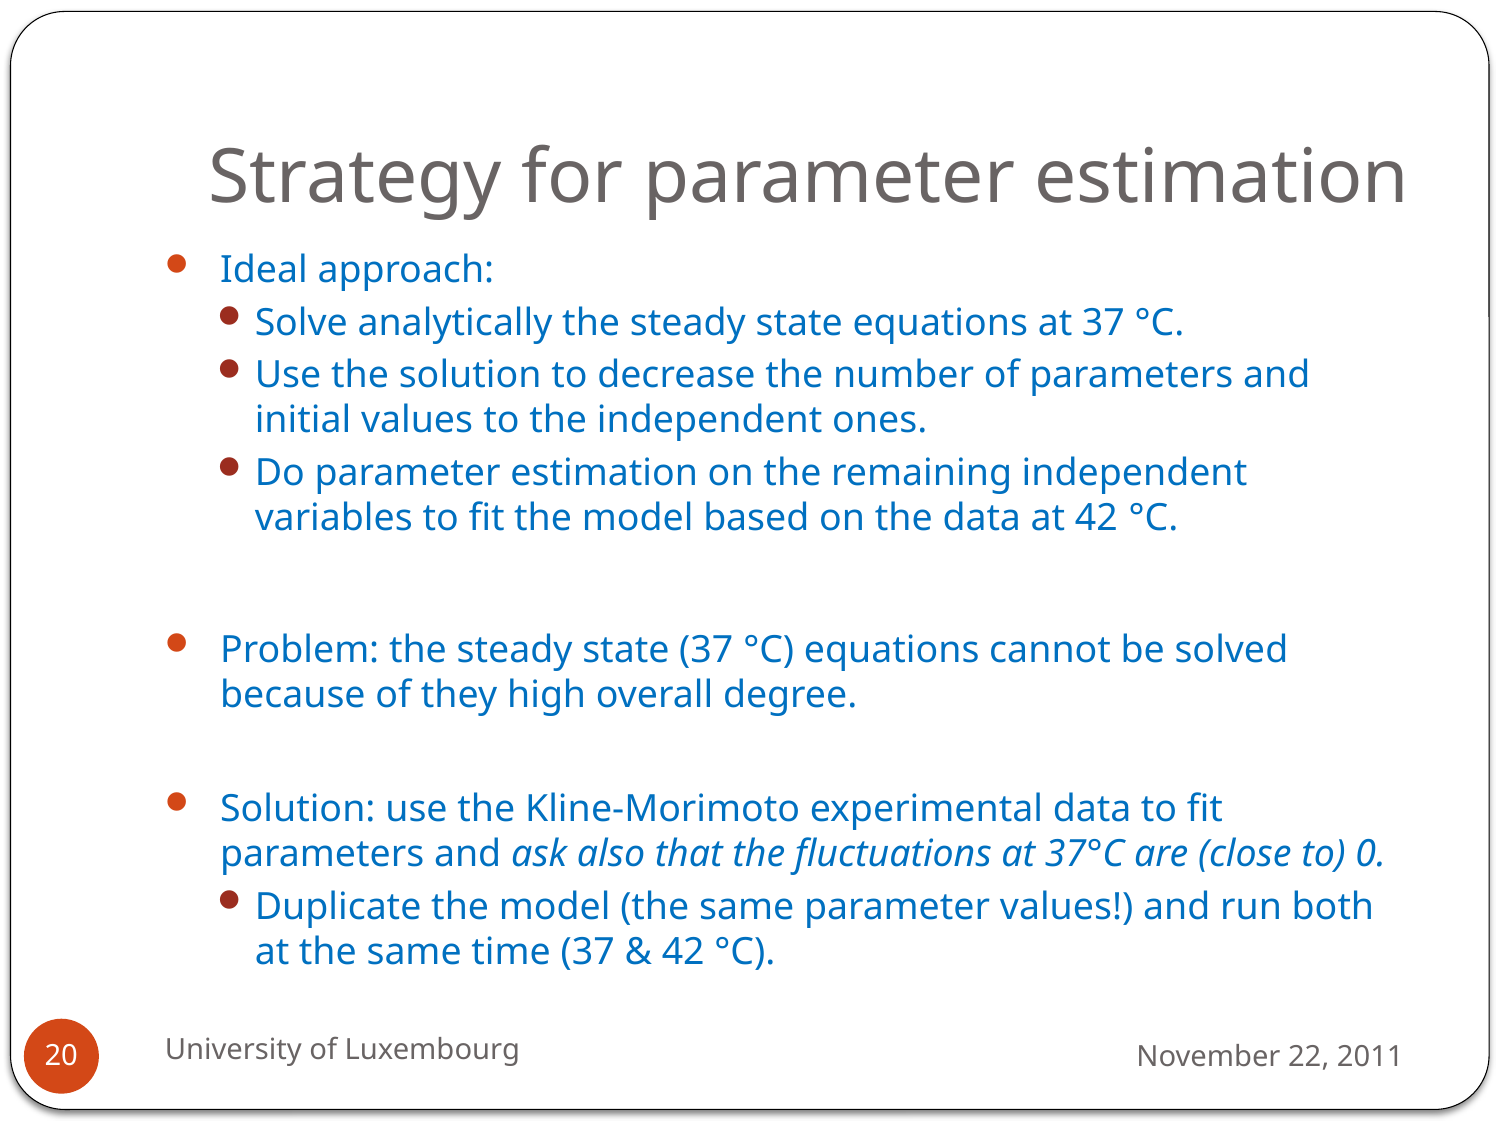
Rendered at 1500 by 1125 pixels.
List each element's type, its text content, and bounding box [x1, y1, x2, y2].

slide_number 20 [23, 1018, 99, 1094]
footer University of Luxembourg [150, 1012, 800, 1088]
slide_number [1012, 1015, 1419, 1094]
title Strategy for parameter estimation [150, 45, 1425, 233]
list Ideal approach: Solve analytically the steady state equations at 37 °C. Use the solution to decrease the number of parameters and initial values to the independent ones. Do parameter estimation on the remaining independent variables to fit the model based on the data at 42 °C. Problem: the steady state (37 °C) equations cannot be solved because of they high overall degree. Solution: use the Kline-Morimoto experimental data to fit parameters and ask also that the fluctuations at 37°C are (close to) 0. Duplicate the model (the same parameter values!) and run both at the same time (37 & 42 °C). [150, 237, 1425, 988]
